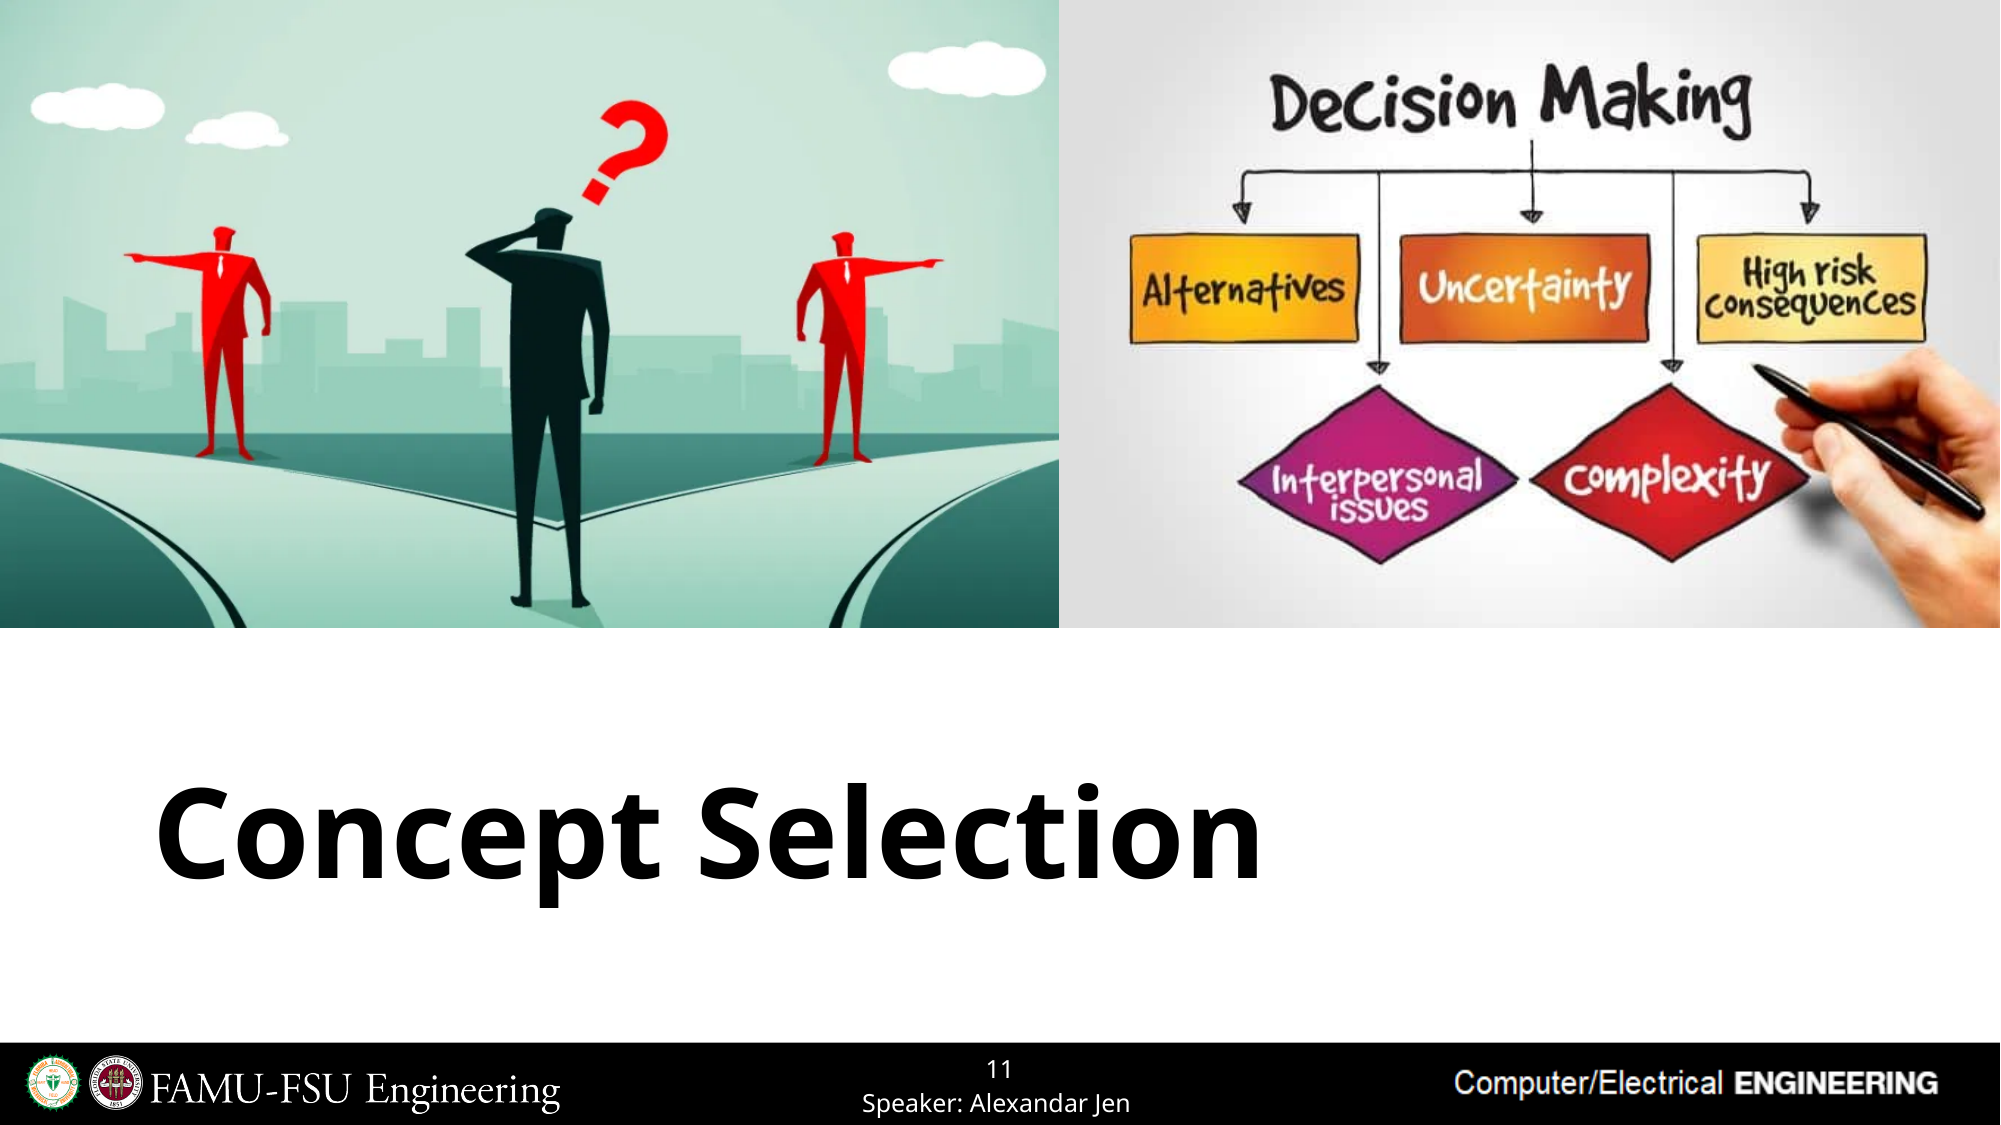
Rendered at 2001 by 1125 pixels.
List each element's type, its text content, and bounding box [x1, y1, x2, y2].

title Concept Selection [137, 737, 1863, 914]
picture [24, 1053, 560, 1114]
picture [0, 0, 2000, 629]
picture [1418, 1059, 1974, 1112]
slide_number ‹#› Speaker: Alexandar Jen [774, 1055, 1225, 1116]
